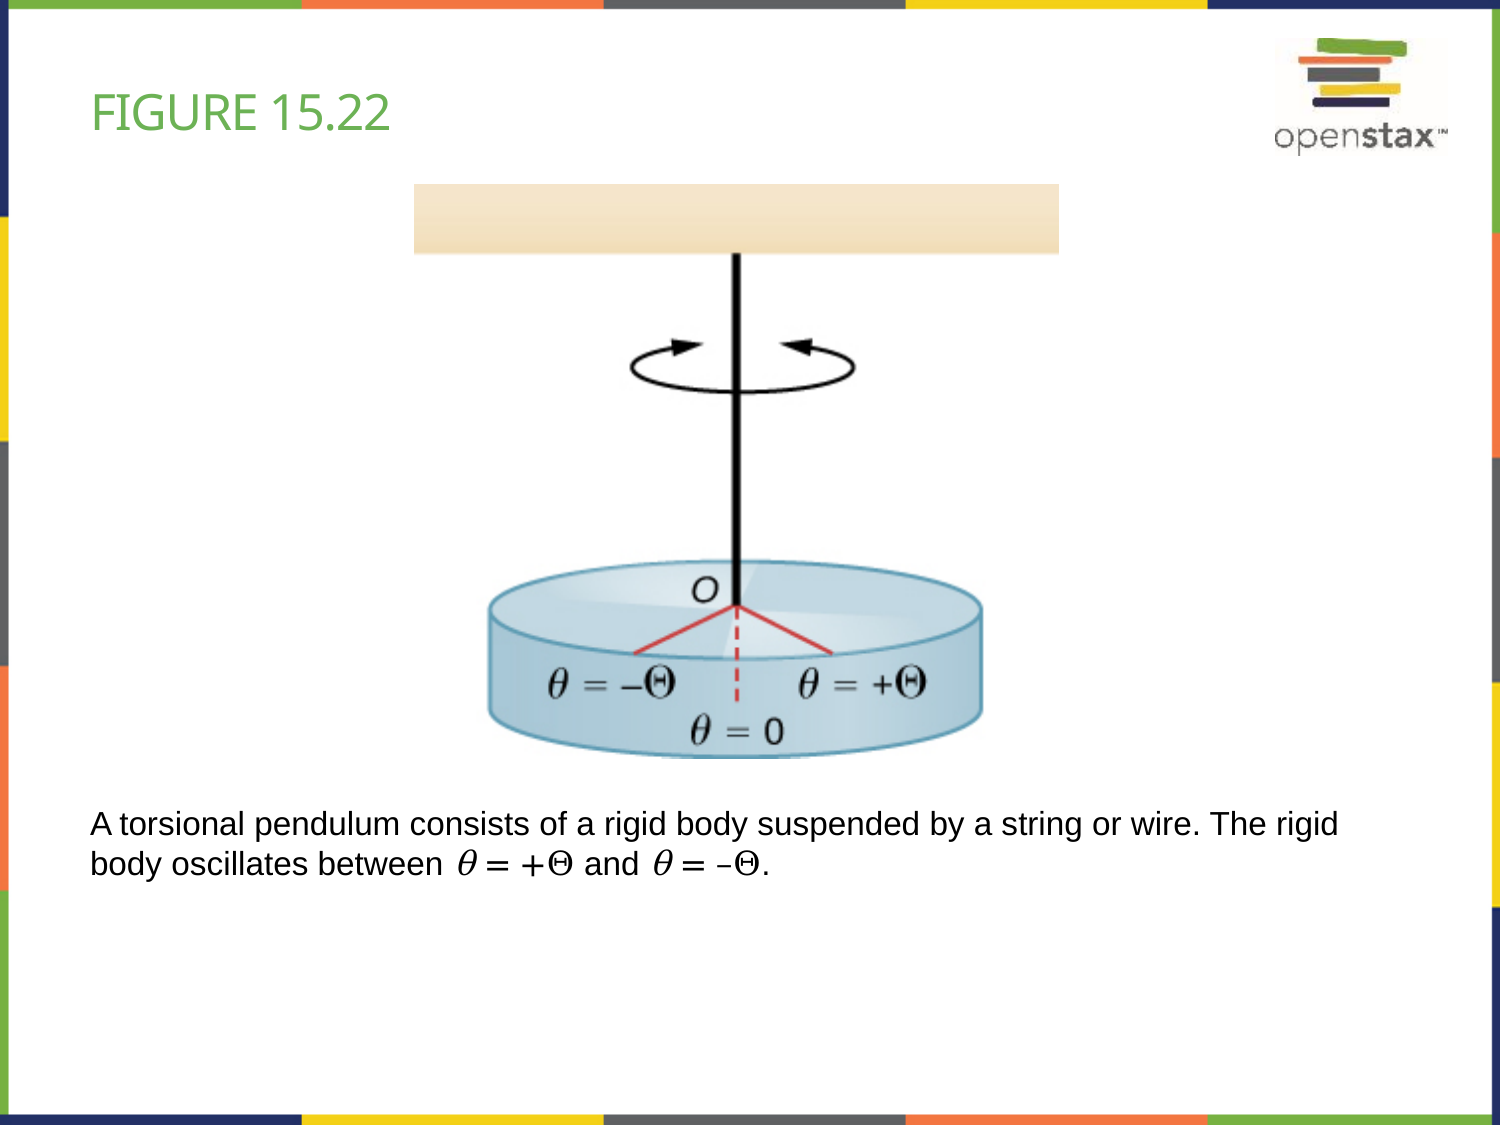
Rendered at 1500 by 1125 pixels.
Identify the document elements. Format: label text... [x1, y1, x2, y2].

list A torsional pendulum consists of a rigid body suspended by a string or wire. The rigid body oscillates between θ = +Θ and θ = –Θ. [75, 794, 1398, 986]
picture [0, 0, 1500, 1125]
title Figure 15.22 [75, 39, 1274, 148]
